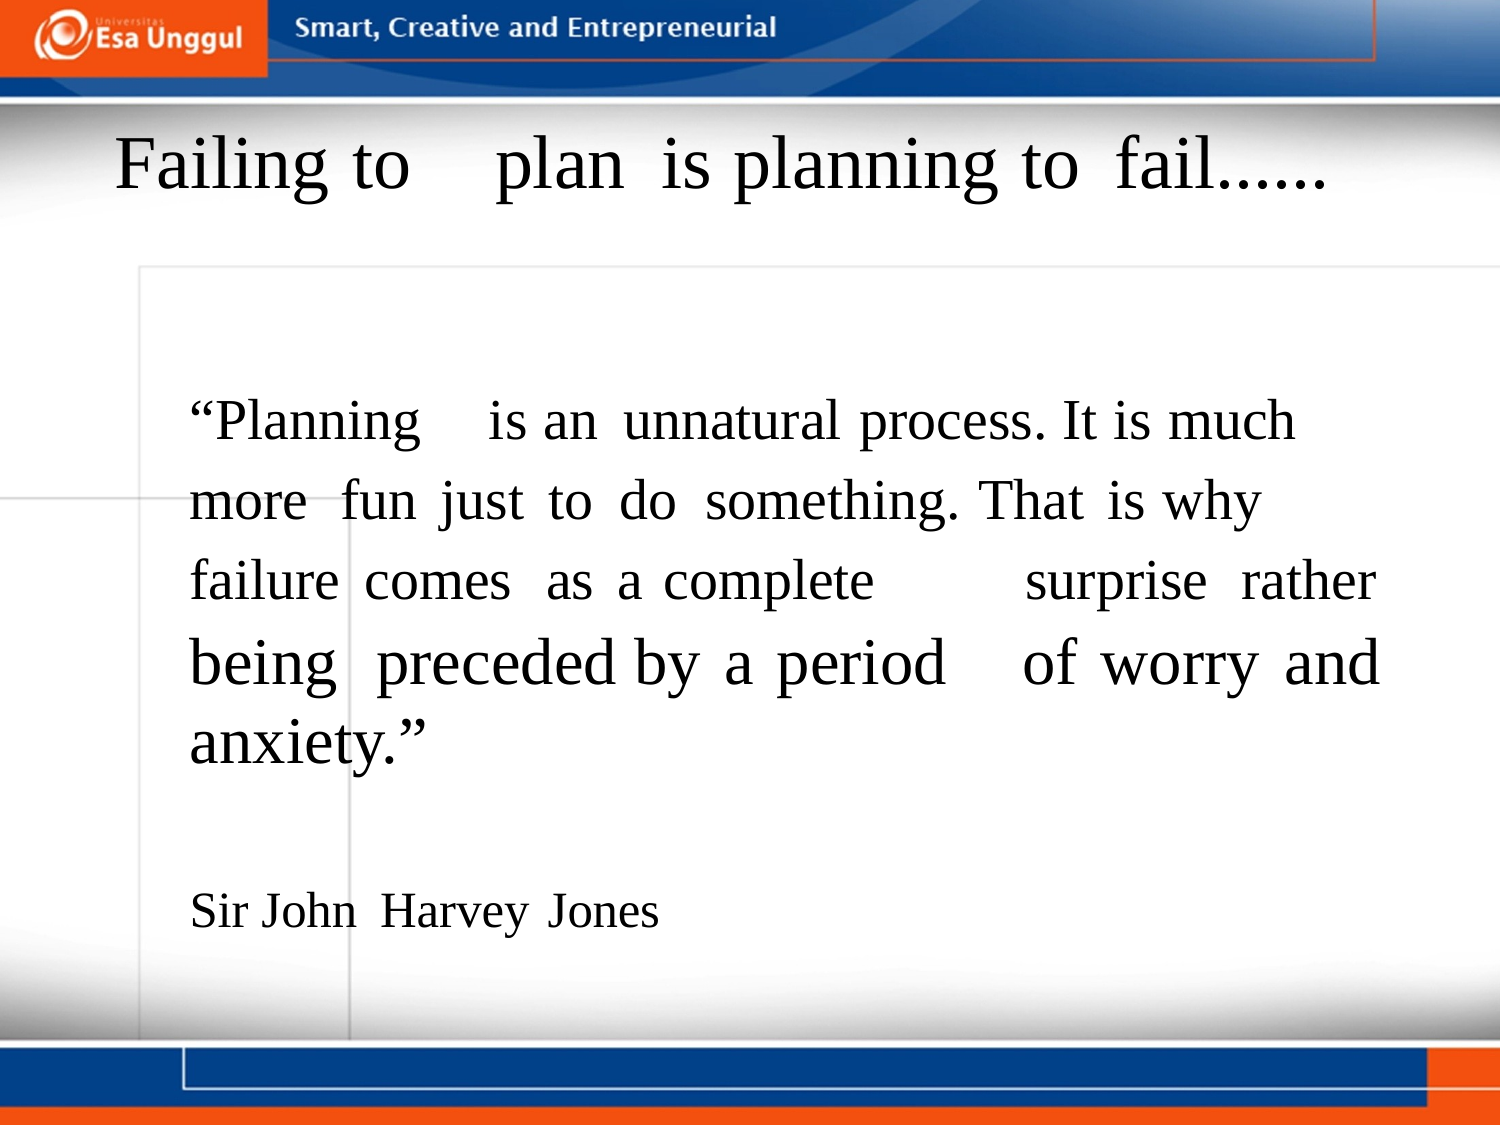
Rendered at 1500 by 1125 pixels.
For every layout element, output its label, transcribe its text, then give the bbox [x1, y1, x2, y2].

text_box failure comes as a complete being preceded by a period anxiety.” [187, 568, 1020, 800]
picture [0, 0, 1500, 1125]
text_box “Planning [187, 409, 484, 480]
text_box Sir John Harvey Jones [187, 900, 747, 963]
text_box is an unnatural process. It is much [486, 409, 1495, 480]
text_box Failing to [112, 148, 487, 241]
text_box plan is planning to fail...... [492, 148, 1479, 241]
text_box more fun just to do something. That is why [187, 488, 1464, 560]
text_box surprise rather of worry and [1019, 568, 1463, 720]
